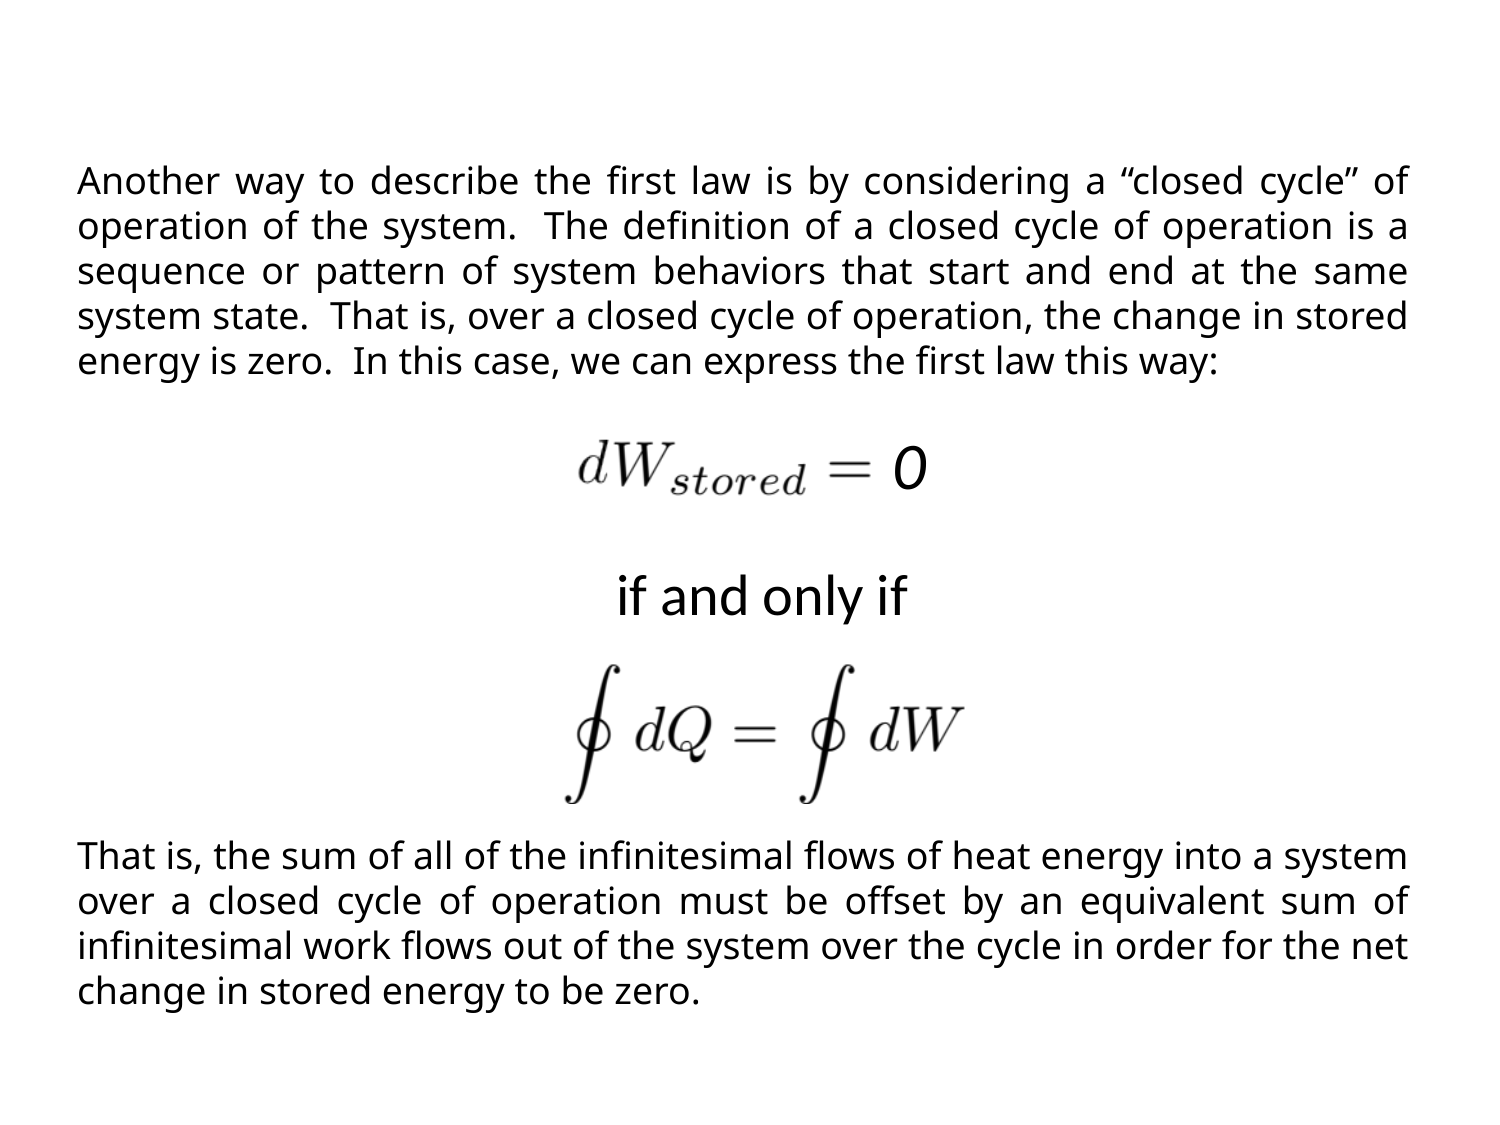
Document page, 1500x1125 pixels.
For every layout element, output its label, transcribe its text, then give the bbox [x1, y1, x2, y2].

picture [562, 662, 966, 805]
text_box Another way to describe the first law is by considering a “closed cycle” of operation of the system. The definition of a closed cycle of operation is a sequence or pattern of system behaviors that start and end at the same system state. That is, over a closed cycle of operation, the change in stored energy is zero. In this case, we can express the first law this way: That is, the sum of all of the infinitesimal flows of heat energy into a system over a closed cycle of operation must be offset by an equivalent sum of infinitesimal work flows out of the system over the cycle in order for the net change in stored energy to be zero. [62, 149, 1425, 1065]
text_box if and only if [601, 549, 923, 635]
picture [574, 395, 614, 538]
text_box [618, 415, 1201, 519]
